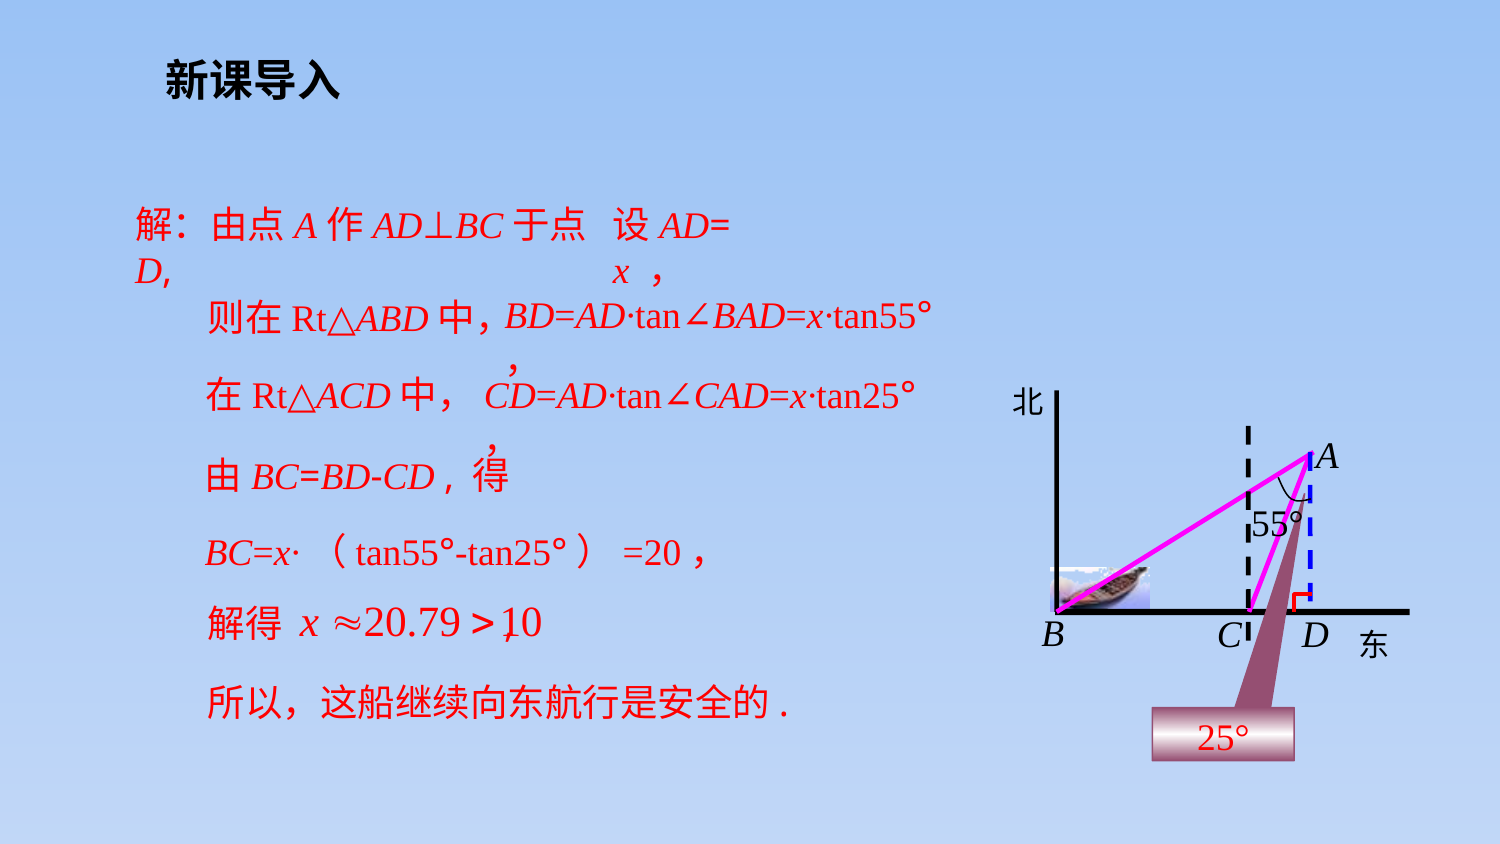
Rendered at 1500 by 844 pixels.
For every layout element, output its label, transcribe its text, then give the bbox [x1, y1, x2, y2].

text_box 北 [1001, 377, 1064, 426]
text_box C [1205, 604, 1268, 661]
text_box 东 [1347, 620, 1410, 669]
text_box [192, 592, 647, 654]
text_box BC=x·（tan55°-tan25°）=20， [193, 522, 761, 579]
text_box 设AD= x ， [601, 195, 793, 285]
text_box 所以，这船继续向东航行是安全的. [196, 673, 886, 730]
text_box 新课导入 [154, 47, 395, 112]
picture [1049, 567, 1150, 612]
text_box D [1290, 604, 1371, 662]
text_box 解：由点A作AD⊥BC于点D, [123, 195, 601, 297]
text_box 25° [1152, 550, 1296, 761]
text_box BD=AD·tan∠BAD=x·tan55°， [493, 285, 979, 387]
text_box B [1030, 602, 1093, 660]
text_box A [1304, 425, 1371, 483]
text_box 55° [1239, 493, 1367, 550]
text_box [1278, 477, 1302, 493]
text_box [1294, 593, 1312, 612]
text_box 在Rt△ACD中， [194, 365, 472, 422]
text_box 则在Rt△ABD中， [196, 288, 493, 345]
text_box 由BC=BD-CD , 得 [193, 446, 596, 503]
text_box CD=AD·tan∠CAD=x·tan25°， [472, 365, 958, 467]
